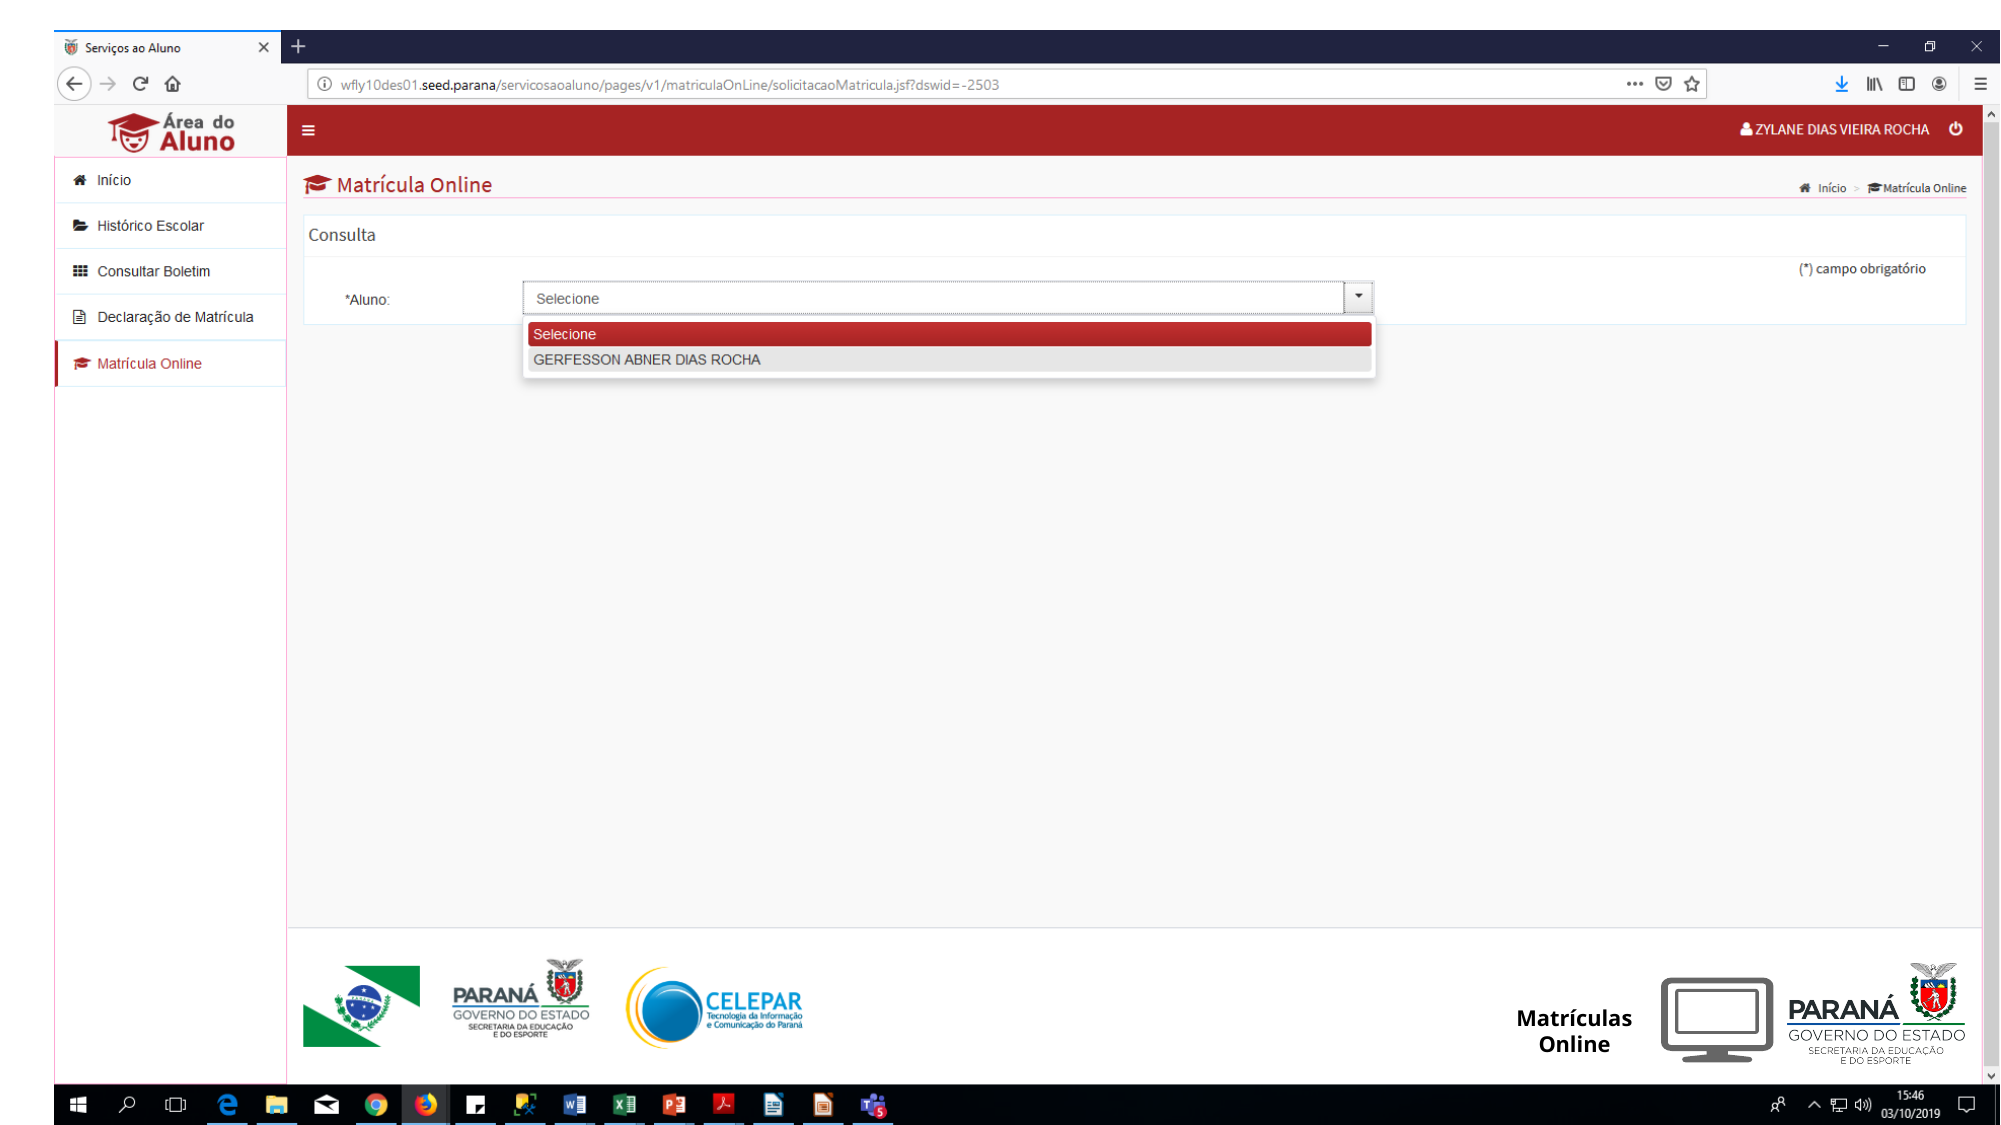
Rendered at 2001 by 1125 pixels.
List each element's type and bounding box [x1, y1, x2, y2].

text_box [1660, 977, 1774, 1063]
picture [53, 30, 2000, 1125]
